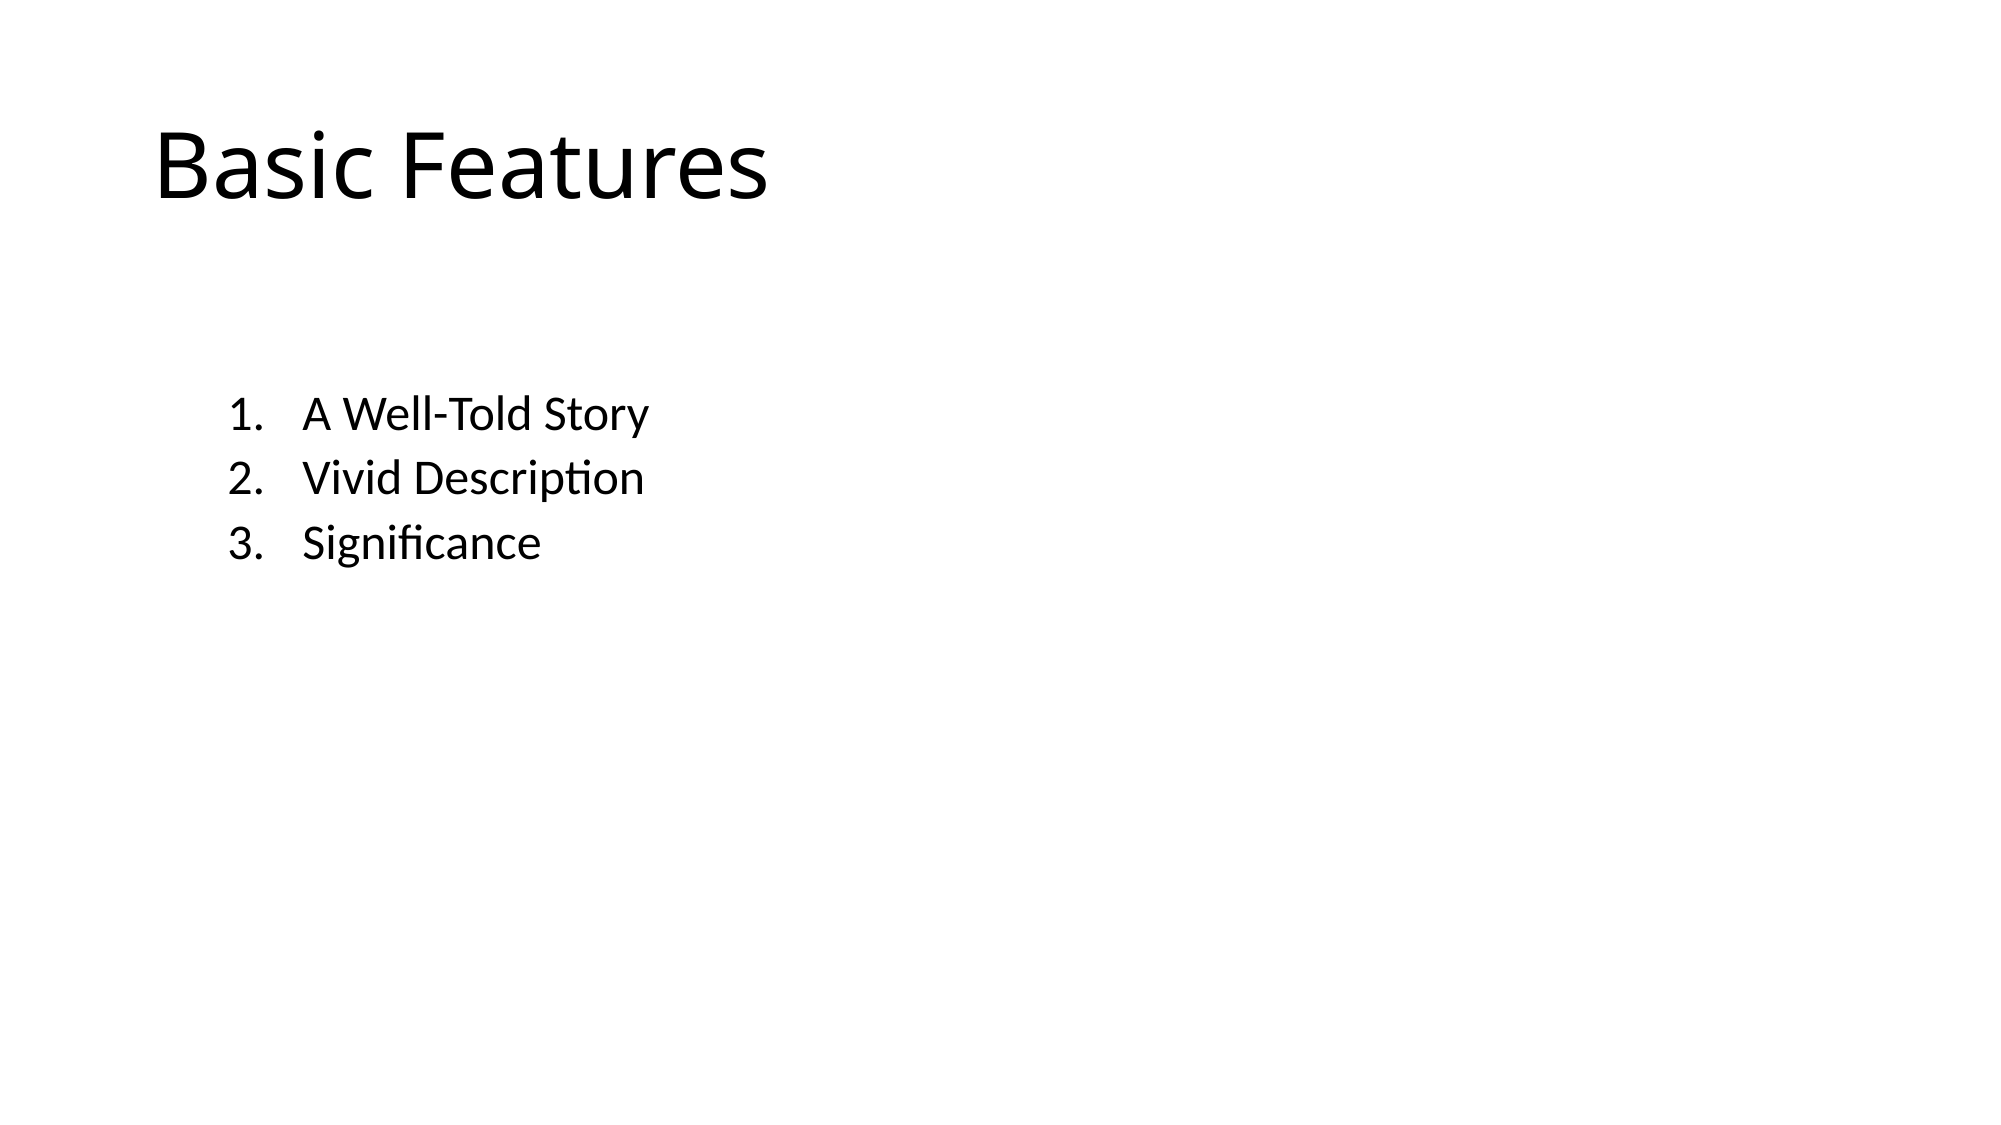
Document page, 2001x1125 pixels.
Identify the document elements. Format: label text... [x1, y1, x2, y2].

title Basic Features [137, 59, 1863, 278]
list A Well-Told Story Vivid Description Significance [137, 299, 1863, 1014]
